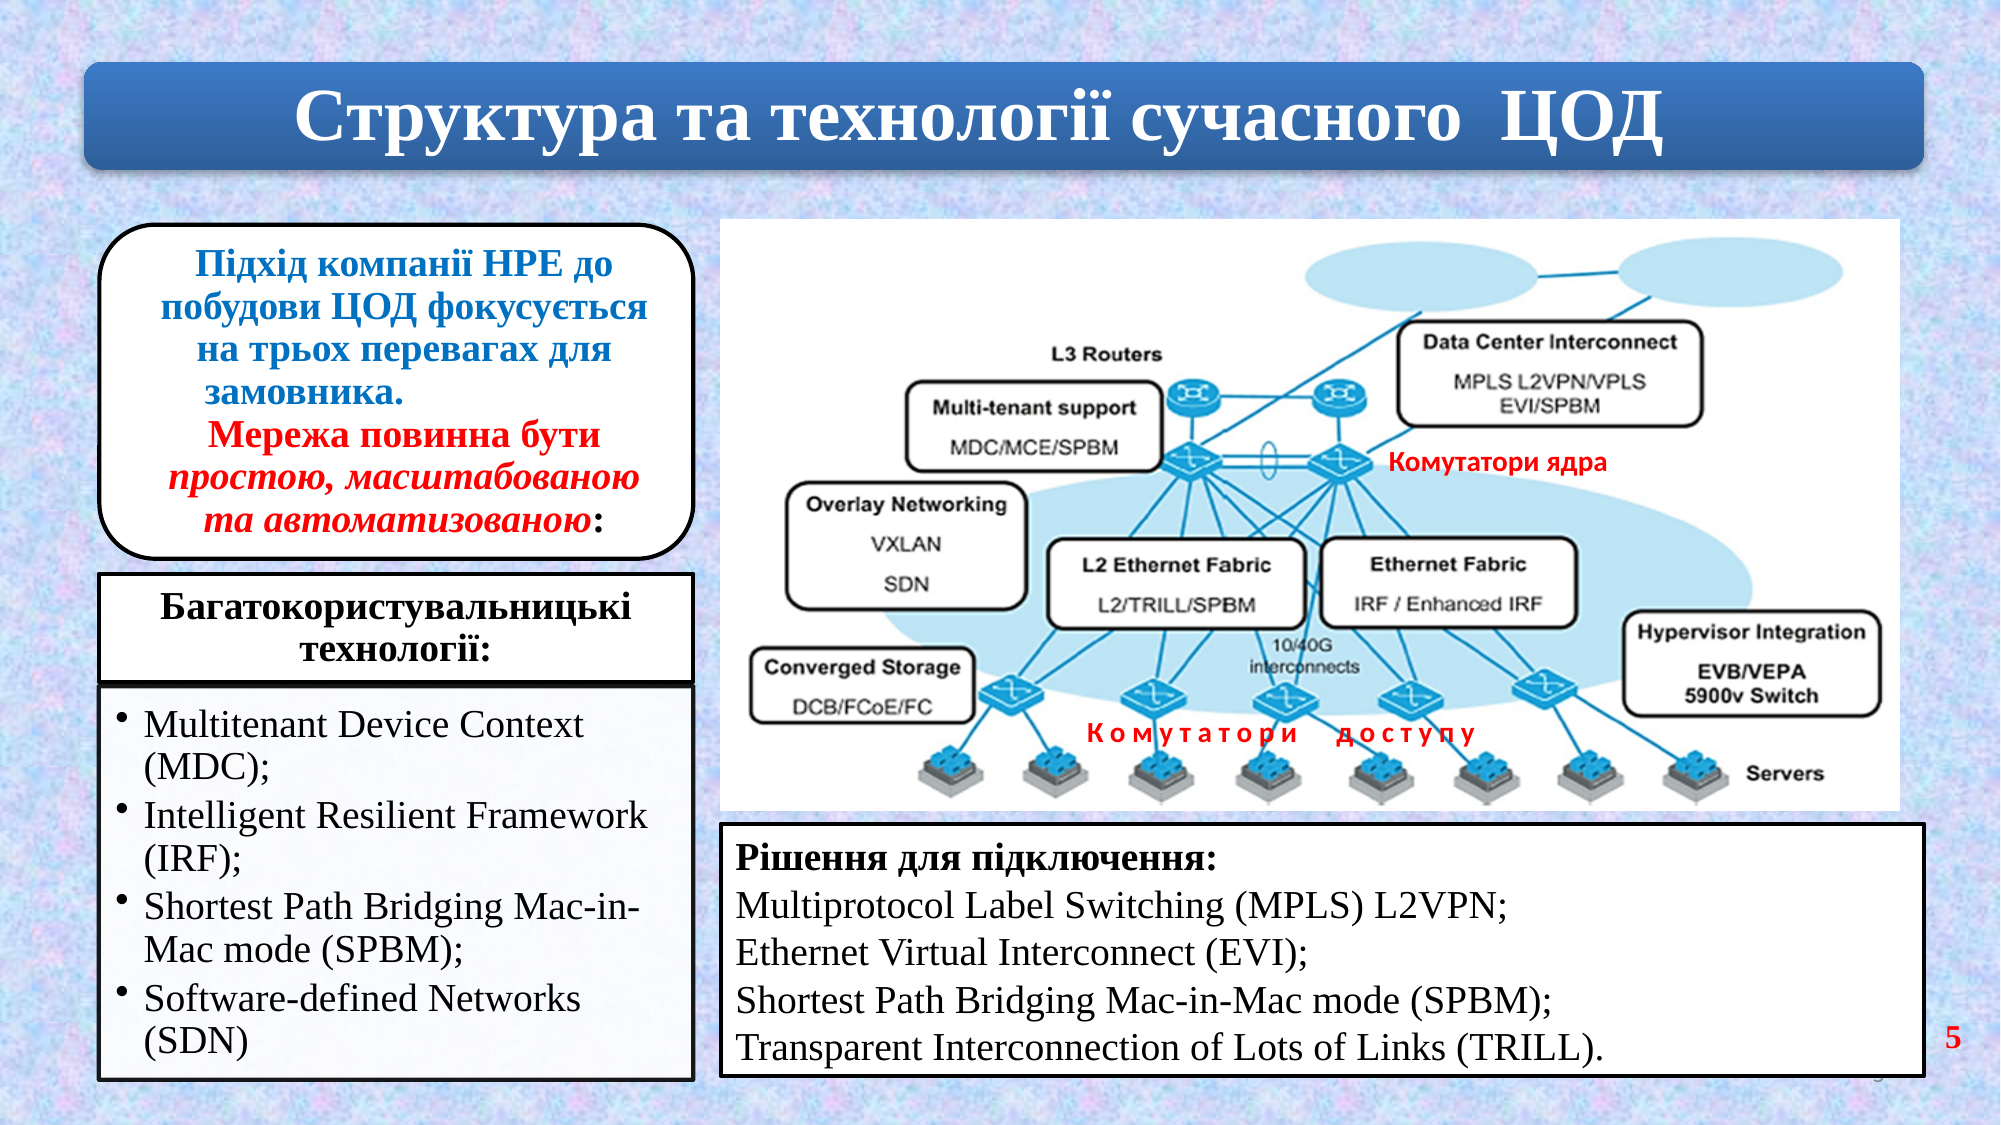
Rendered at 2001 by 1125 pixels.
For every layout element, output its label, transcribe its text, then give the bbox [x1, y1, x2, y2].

picture [0, 0, 2001, 1125]
text_box 5 [1930, 1007, 1993, 1062]
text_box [98, 564, 694, 1085]
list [720, 219, 1901, 812]
text_box Рішення для підключення: Multiprotocol Label Switching (MPLS) L2VPN; Ethernet Virtual Interconnect (EVI); Shortest Path Bridging Mac-in-Mac mode (SPBM); Transparent Interconnection of Lots of Links (TRILL). [719, 822, 1926, 1078]
slide_number 5 [1433, 1078, 1900, 1103]
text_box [98, 224, 694, 559]
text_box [83, 61, 1925, 171]
